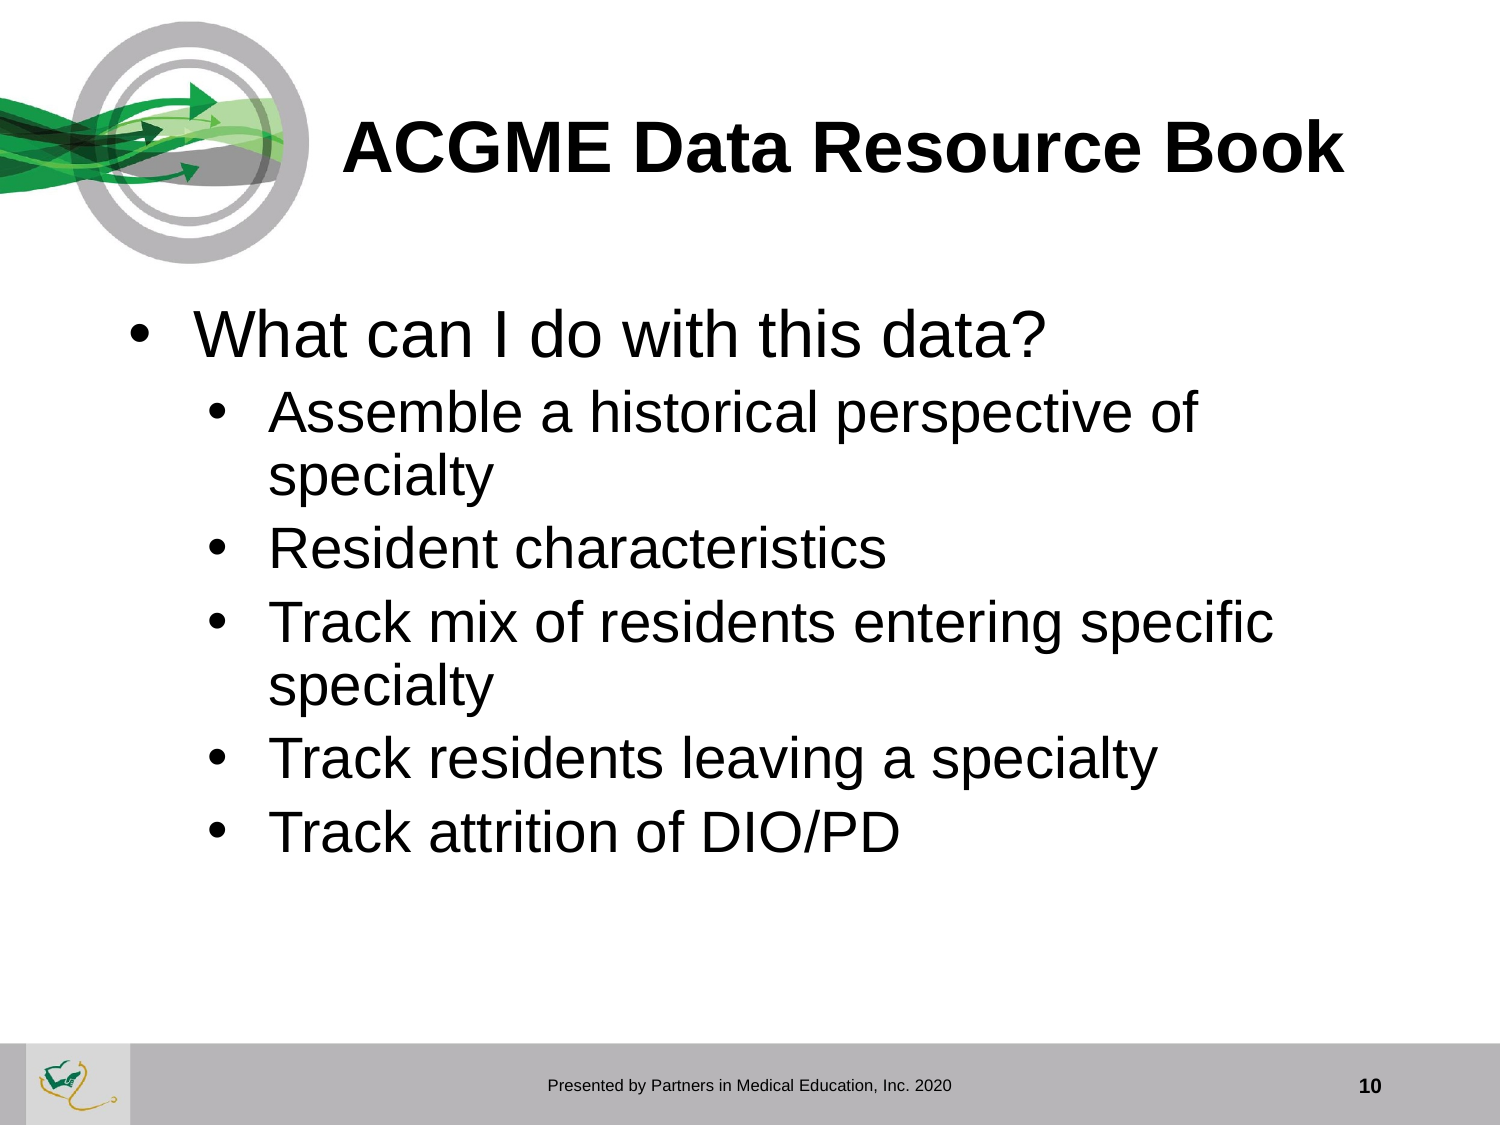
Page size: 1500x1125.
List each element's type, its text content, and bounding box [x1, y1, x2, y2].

picture [0, 0, 1500, 1125]
list What can I do with this data? Assemble a historical perspective of specialty Resident characteristics Track mix of residents entering specific specialty Track residents leaving a specialty Track attrition of DIO/PD [103, 285, 1397, 1014]
title ACGME Data Resource Book [326, 40, 1397, 258]
footer Presented by Partners in Medical Education, Inc. 2020 [496, 1055, 1004, 1116]
slide_number 10 [1059, 1055, 1397, 1116]
